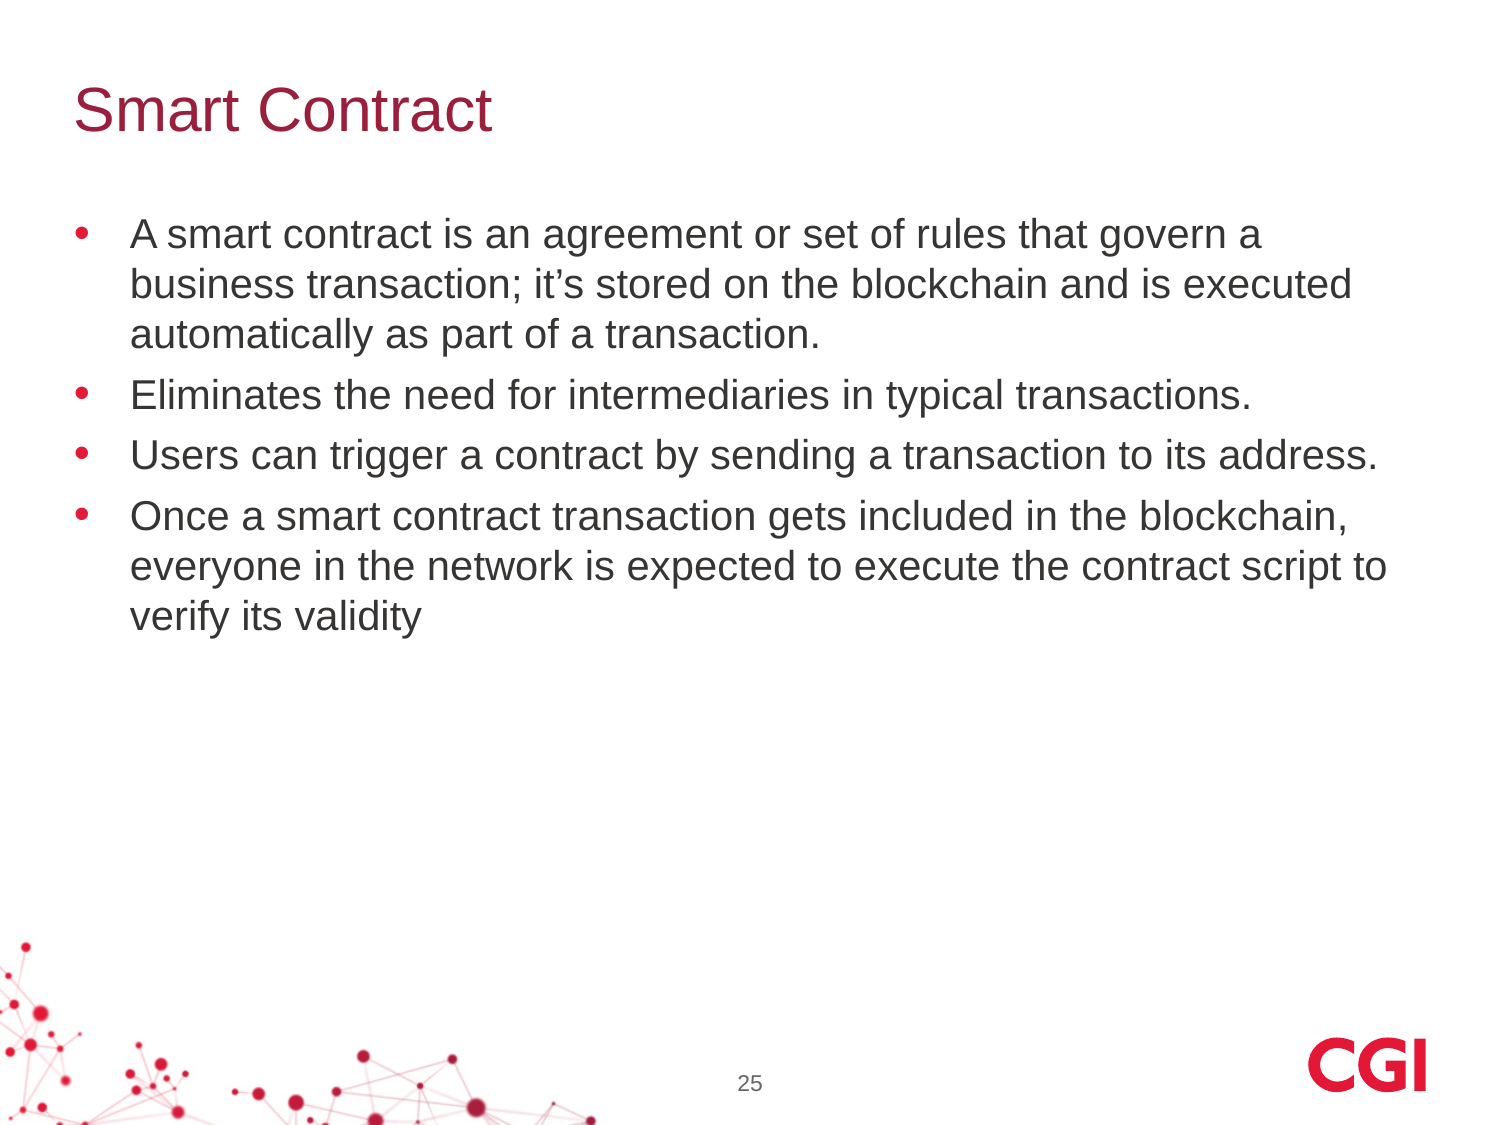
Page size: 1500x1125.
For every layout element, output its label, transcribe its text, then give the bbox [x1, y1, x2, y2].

title Smart Contract [73, 30, 1425, 182]
slide_number 25 [686, 1068, 814, 1109]
list A smart contract is an agreement or set of rules that govern a business transaction; it’s stored on the blockchain and is executed automatically as part of a transaction. Eliminates the need for intermediaries in typical transactions. Users can trigger a contract by sending a transaction to its address. Once a smart contract transaction gets included in the blockchain, everyone in the network is expected to execute the contract script to verify its validity [73, 207, 1428, 1010]
picture [0, 906, 1500, 1125]
